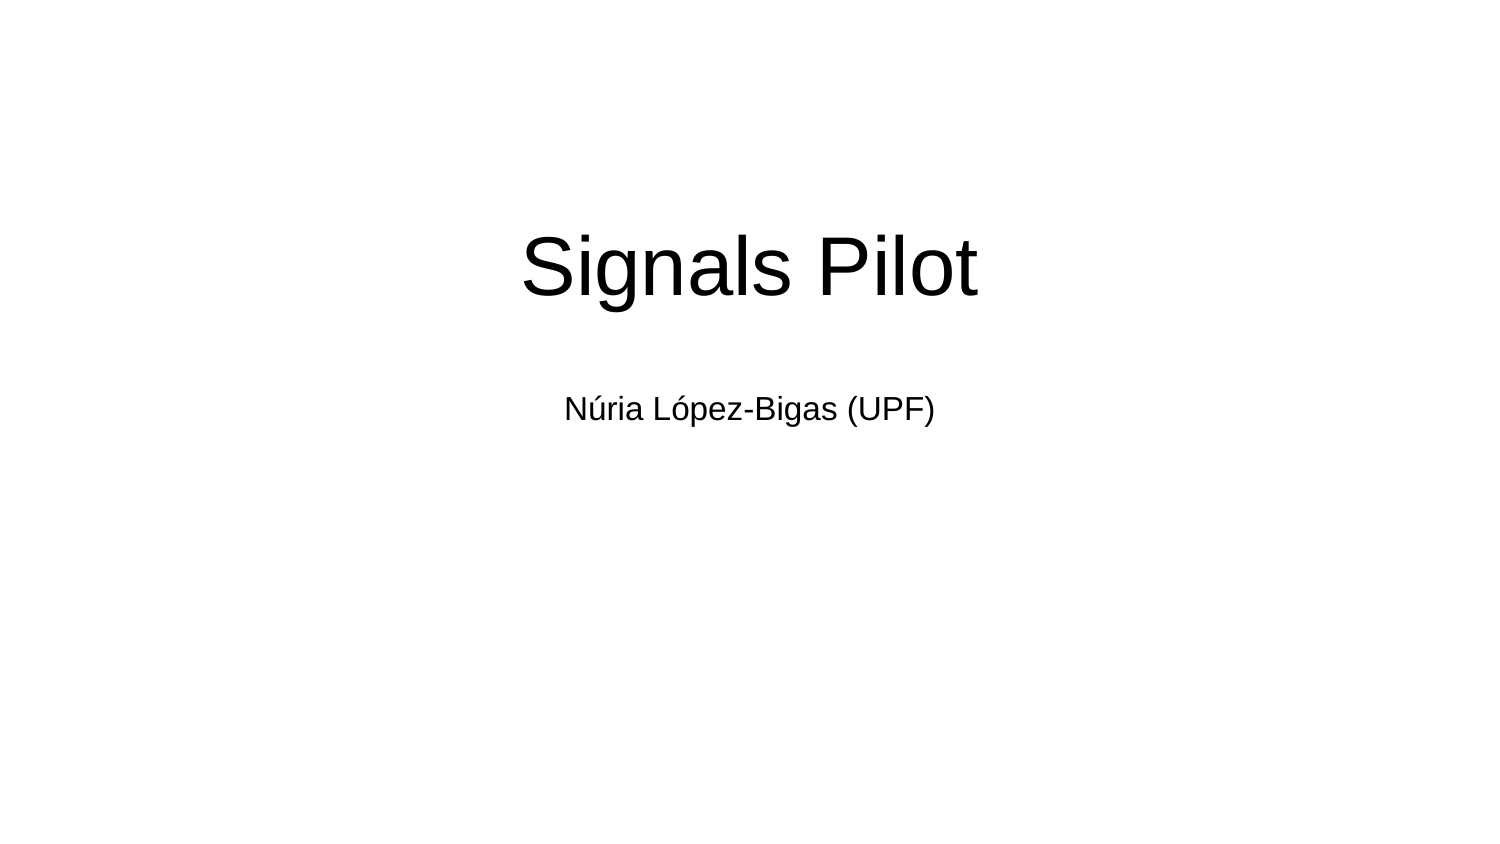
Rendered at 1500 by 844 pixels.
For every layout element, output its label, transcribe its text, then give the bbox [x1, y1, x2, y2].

list Signals Pilot Núria López-Bigas (UPF) [75, 196, 1425, 808]
